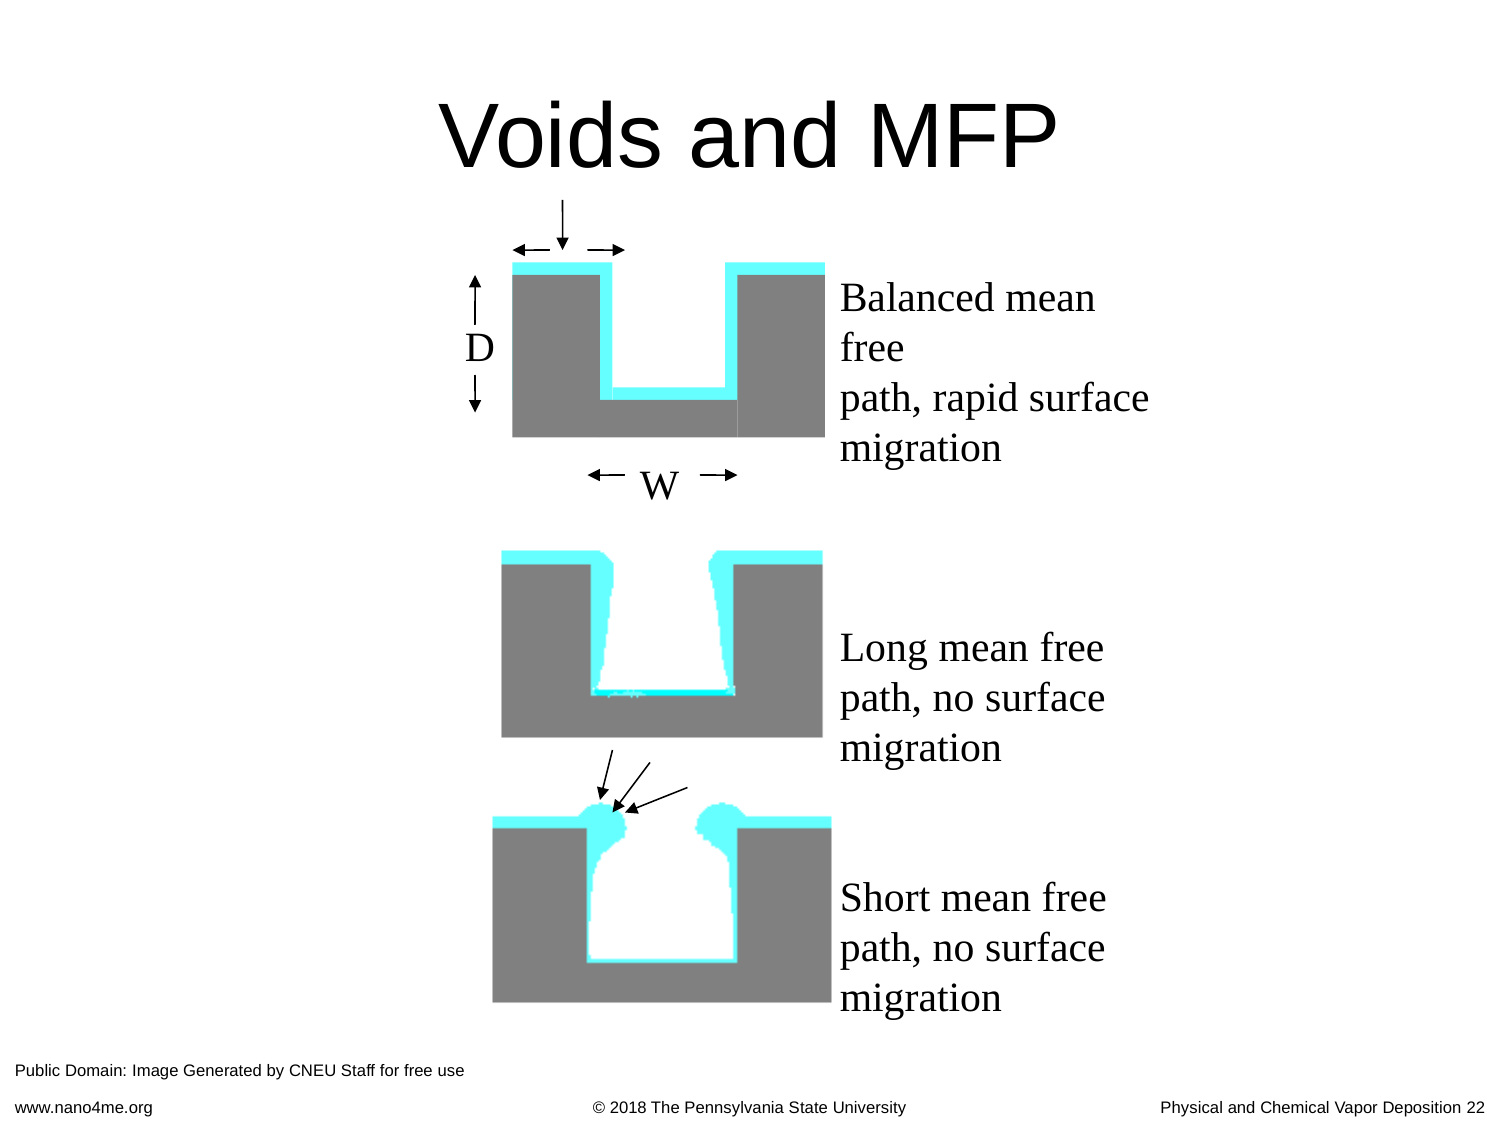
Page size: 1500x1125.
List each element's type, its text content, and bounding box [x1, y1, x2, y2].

text_box Balanced mean free path, rapid surface migration Long mean free path, no surface migration Short mean free path, no surface migration [825, 262, 1186, 1078]
text_box [596, 749, 613, 798]
text_box Public Domain: Image Generated by CNEU Staff for free use [0, 1052, 675, 1087]
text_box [487, 799, 838, 1007]
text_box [499, 549, 826, 740]
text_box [449, 199, 826, 516]
title Voids and MFP [112, 37, 1388, 225]
